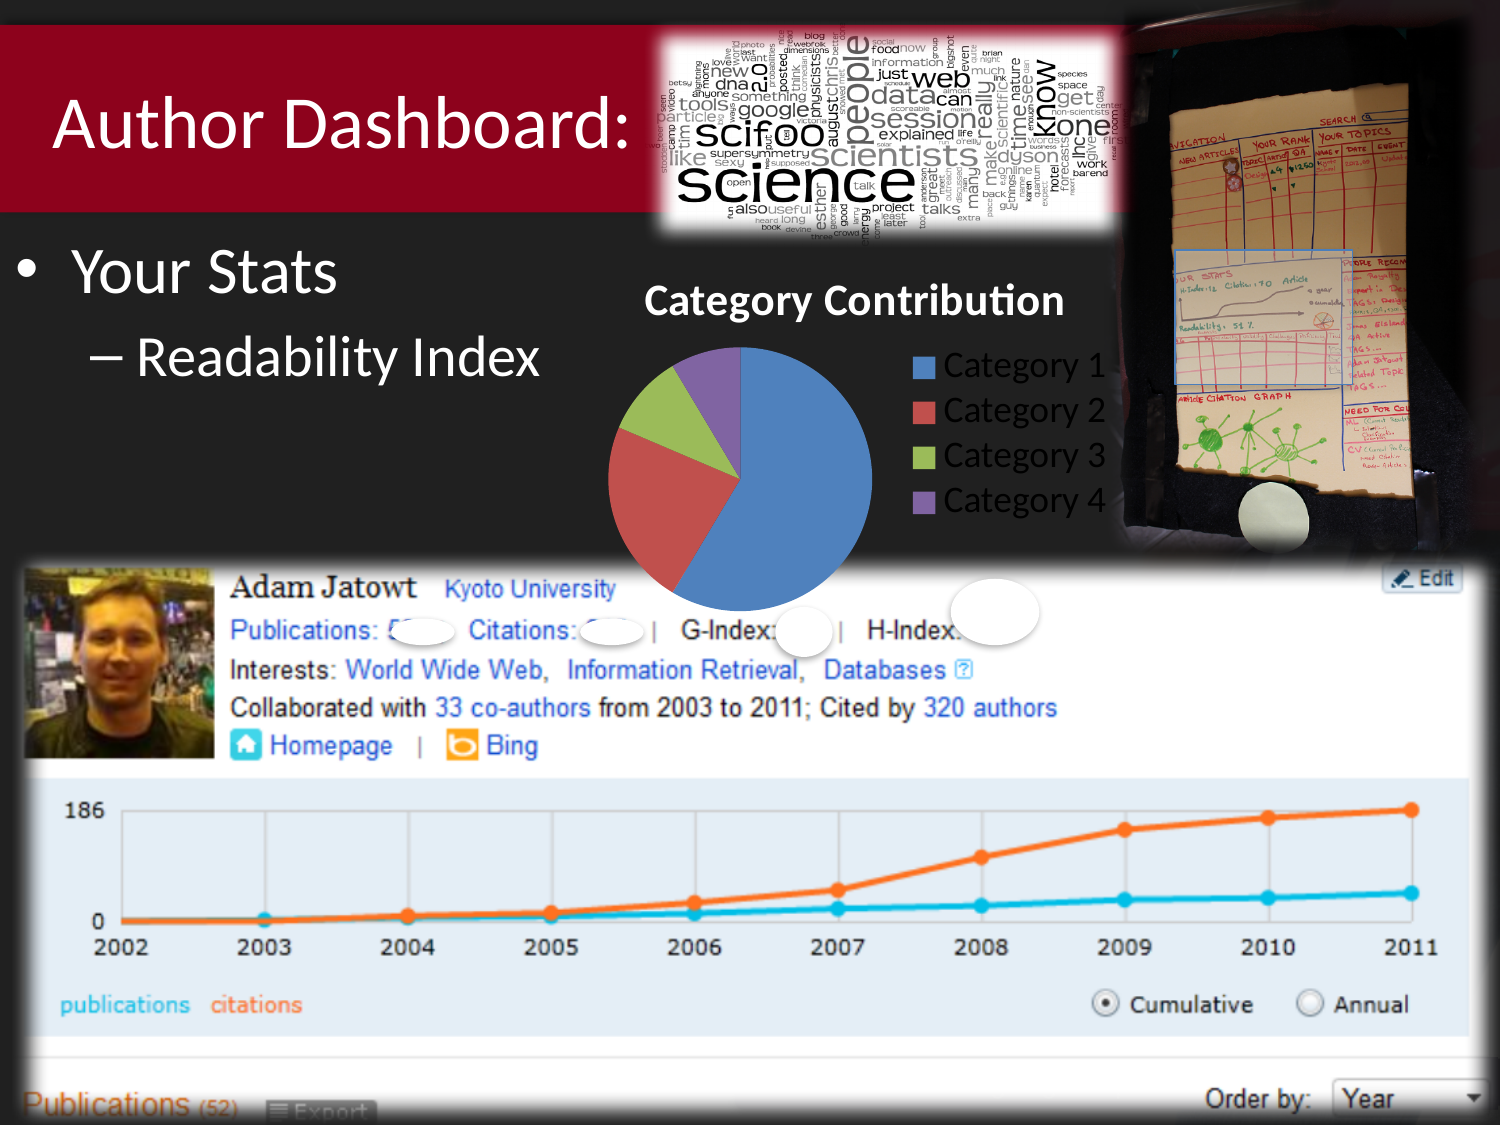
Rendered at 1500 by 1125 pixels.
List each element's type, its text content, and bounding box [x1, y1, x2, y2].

list Your Stats Readability Index [0, 219, 638, 962]
chart [579, 252, 1132, 619]
picture [12, 0, 1500, 1125]
title Author Dashboard: [37, 50, 638, 188]
